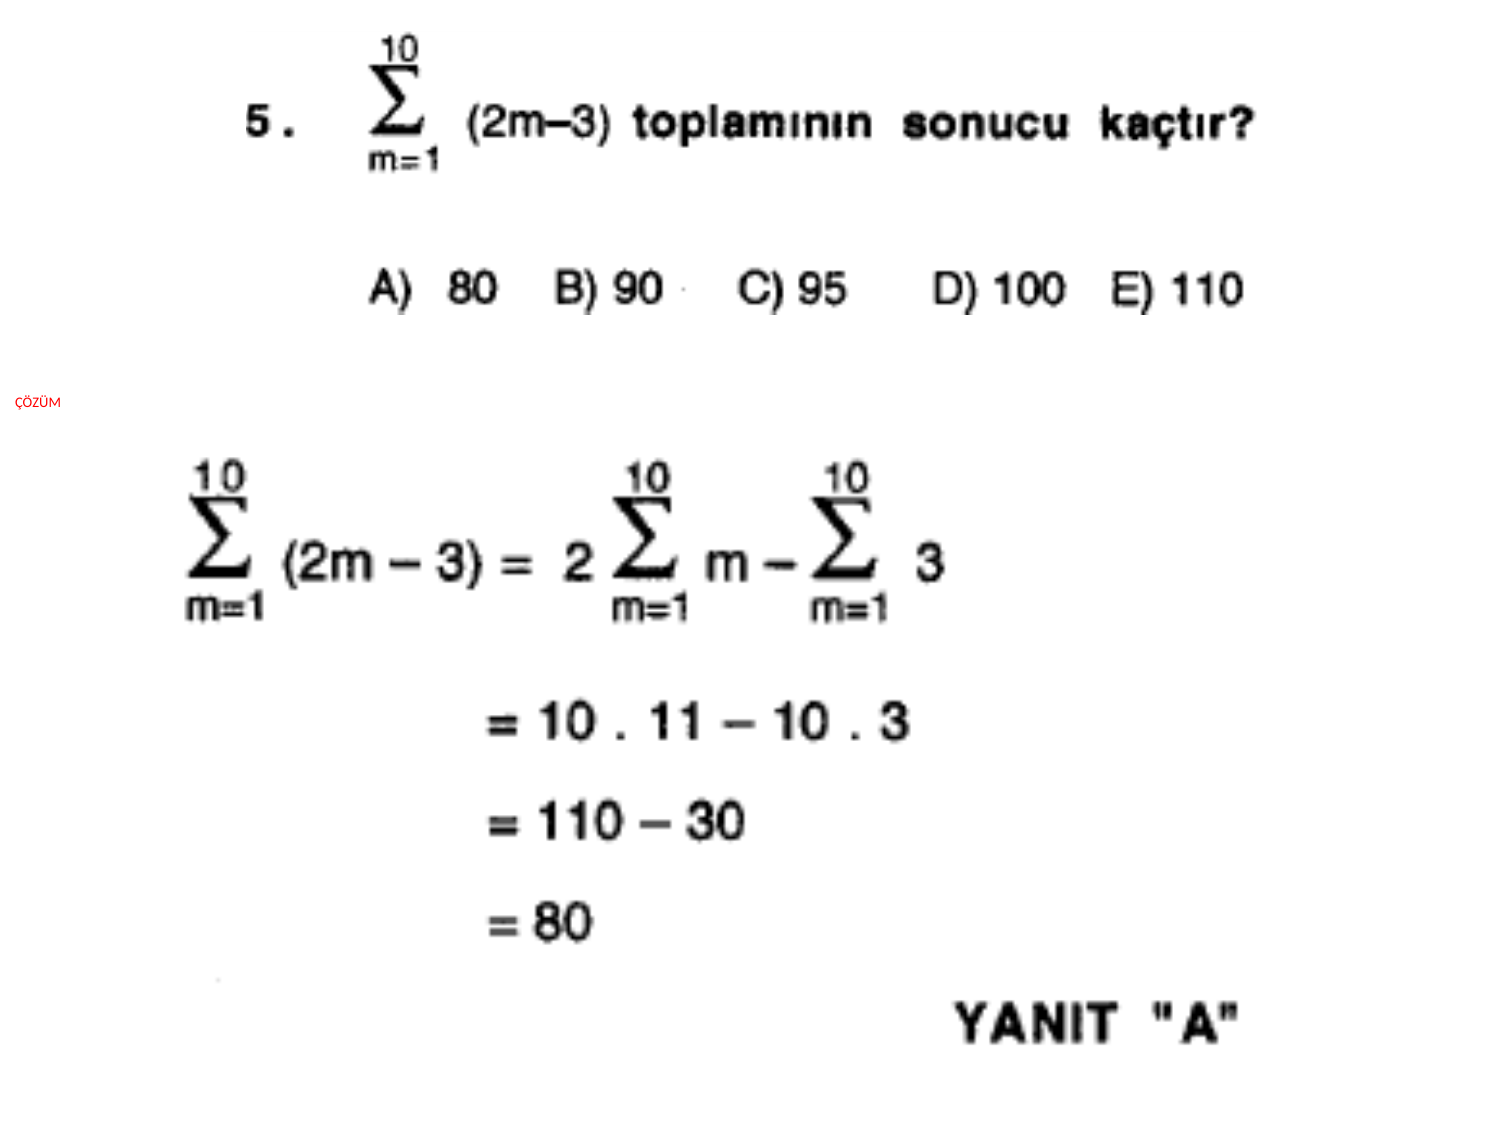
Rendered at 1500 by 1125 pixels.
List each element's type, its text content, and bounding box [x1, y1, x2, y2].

title ÇÖZÜM [0, 385, 1350, 419]
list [245, 30, 1260, 315]
picture [182, 455, 1246, 1050]
